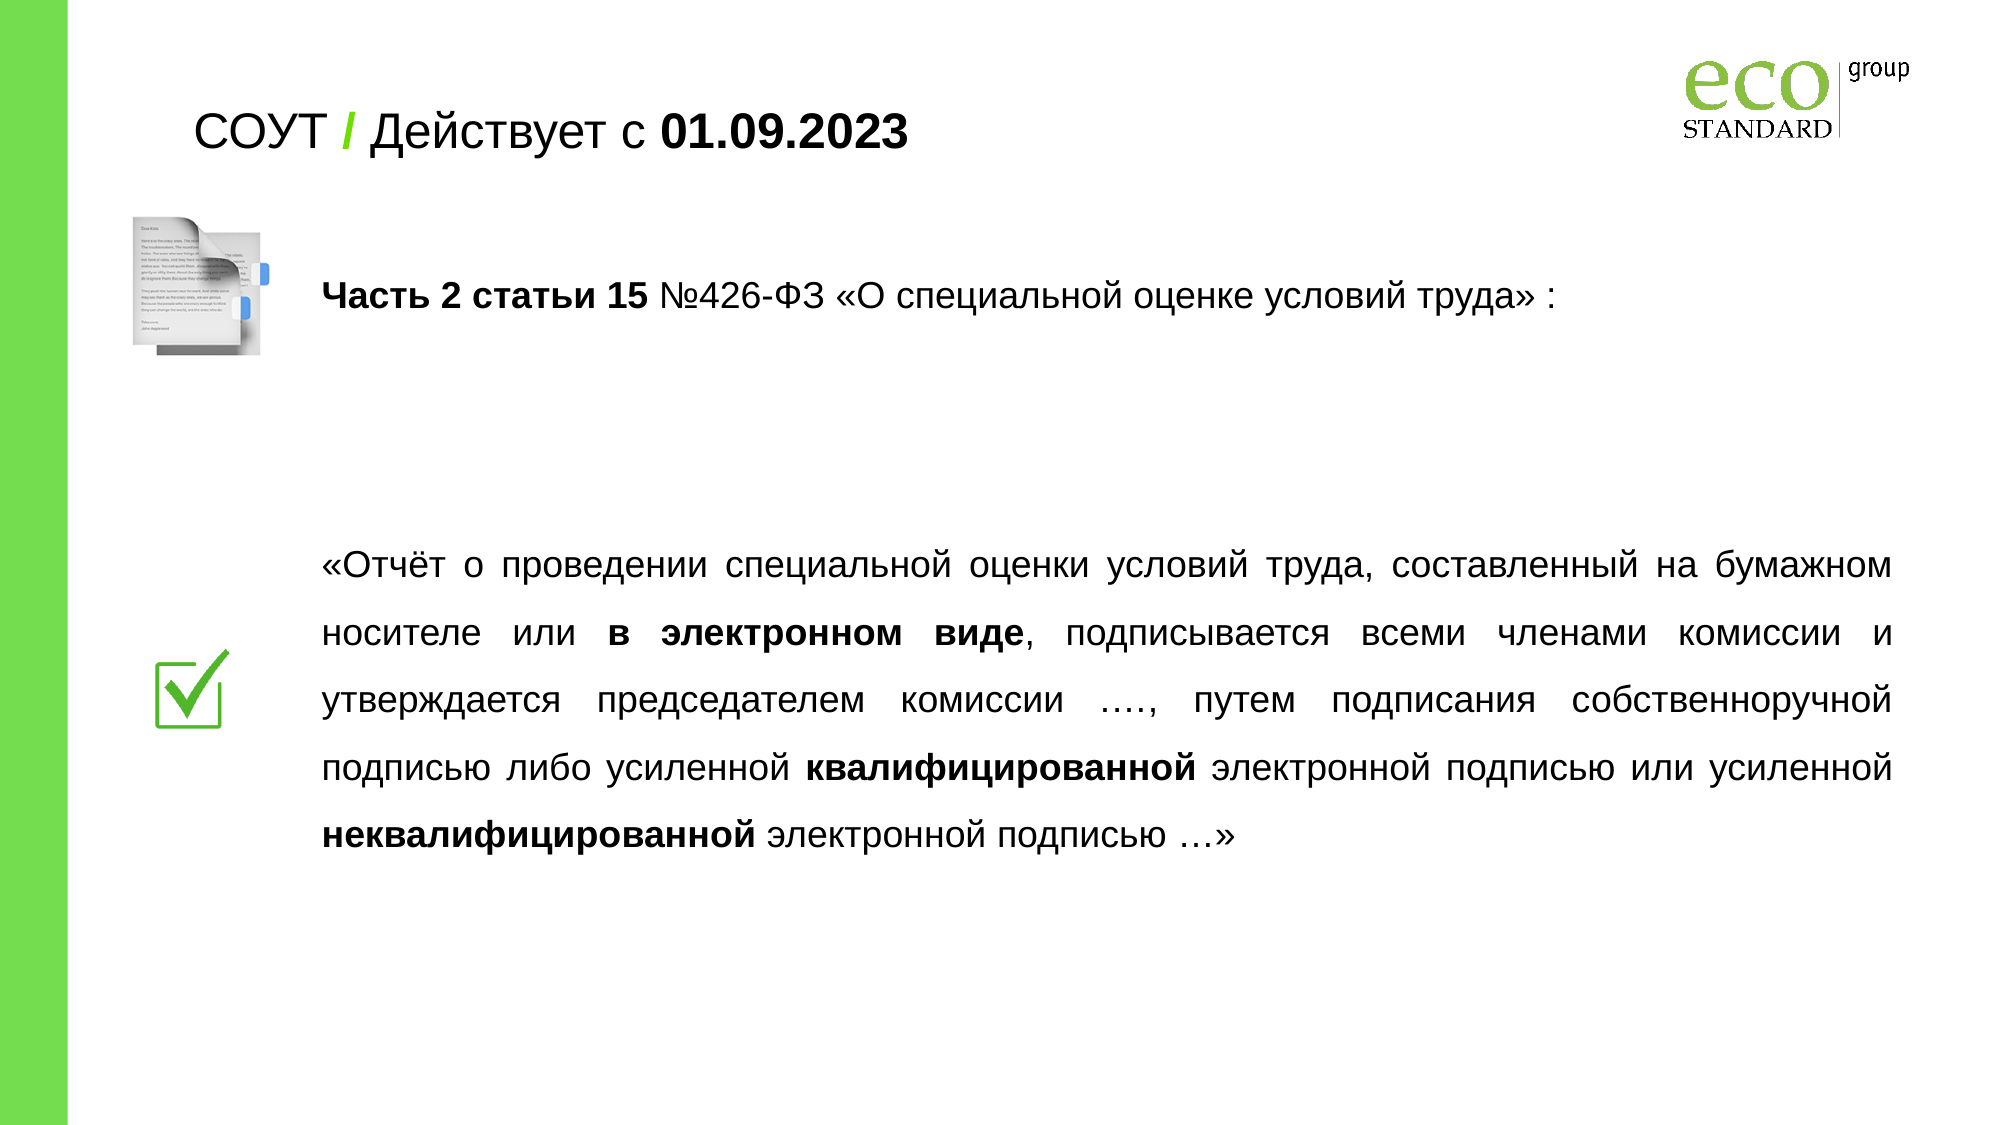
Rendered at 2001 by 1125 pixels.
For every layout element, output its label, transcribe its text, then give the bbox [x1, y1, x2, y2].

text_box СОУТ / Действует с 01.09.2023 [178, 91, 1696, 167]
picture [127, 212, 274, 360]
text_box [0, 0, 68, 1125]
text_box «Отчёт о проведении специальной оценки условий труда, составленный на бумажном носителе или в электронном виде, подписывается всеми членами комиссии и утверждается председателем комиссии .…, путем подписания собственноручной подписью либо усиленной квалифицированной электронной подписью или усиленной неквалифицированной электронной подписью …» [306, 510, 1909, 863]
text_box Часть 2 статьи 15 №426-ФЗ «О специальной оценке условий труда» : [306, 263, 1618, 324]
picture [155, 648, 230, 729]
picture [1683, 61, 1909, 138]
